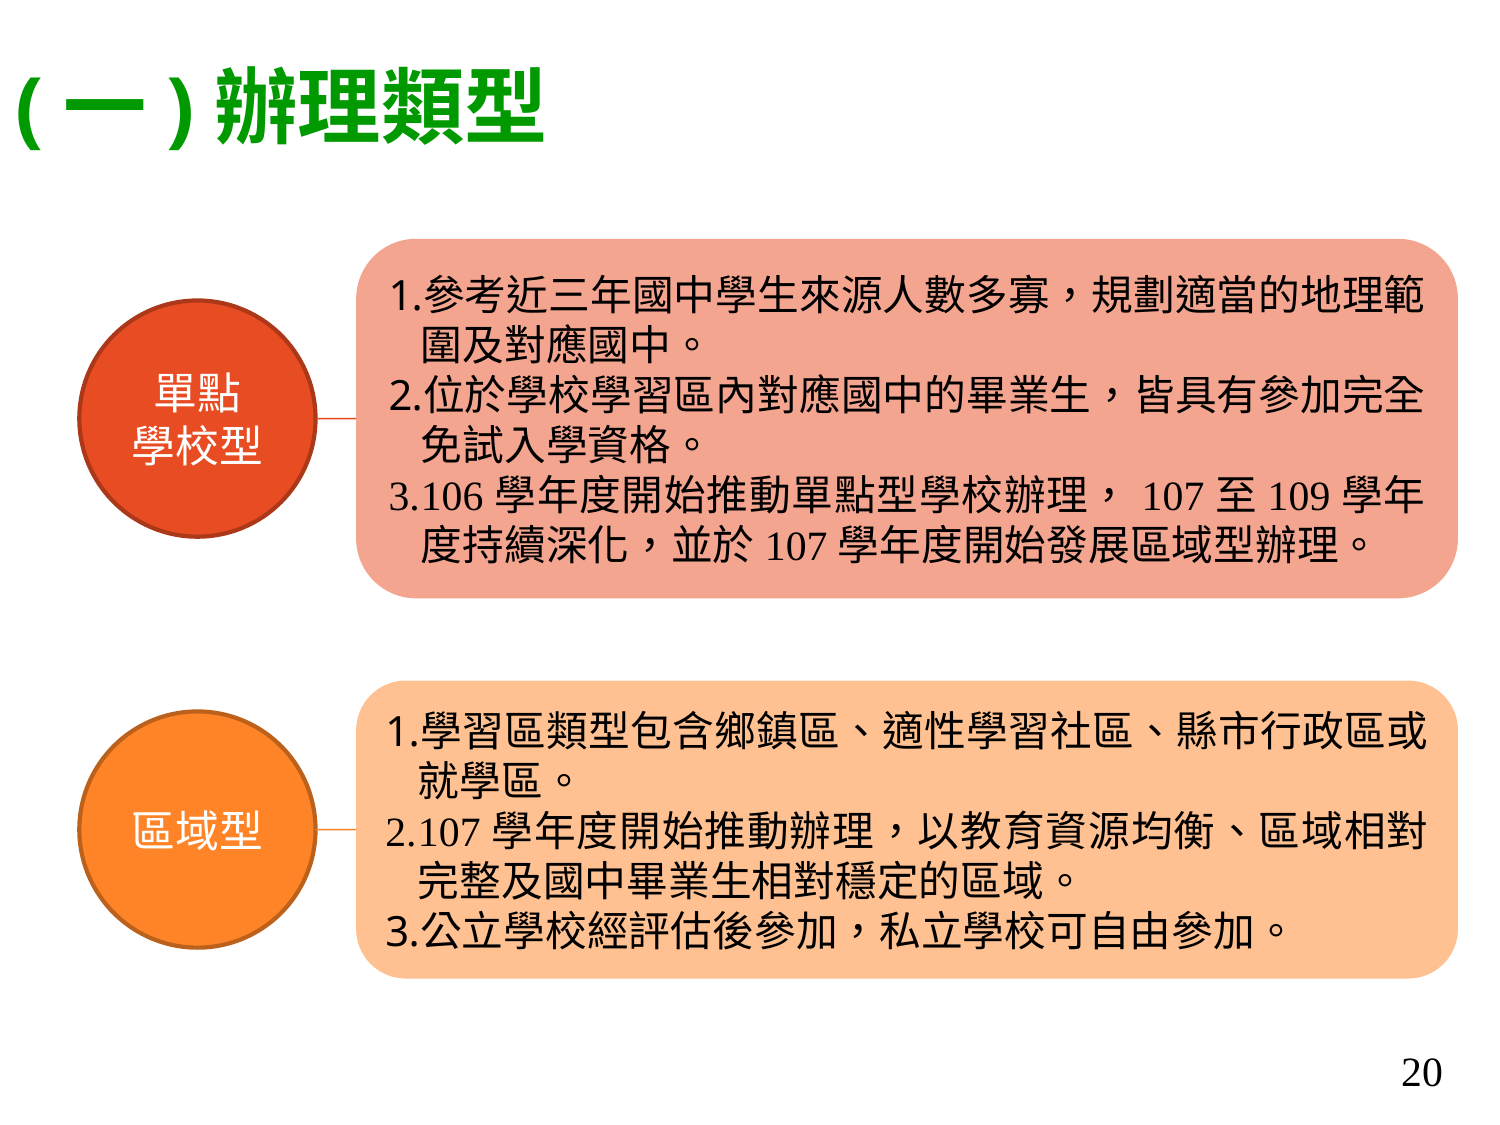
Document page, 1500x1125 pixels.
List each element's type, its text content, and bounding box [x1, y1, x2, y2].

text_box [79, 680, 1459, 979]
title (一)辦理類型 [0, 2, 1500, 220]
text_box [79, 238, 1459, 599]
slide_number 20 [1120, 1039, 1458, 1100]
